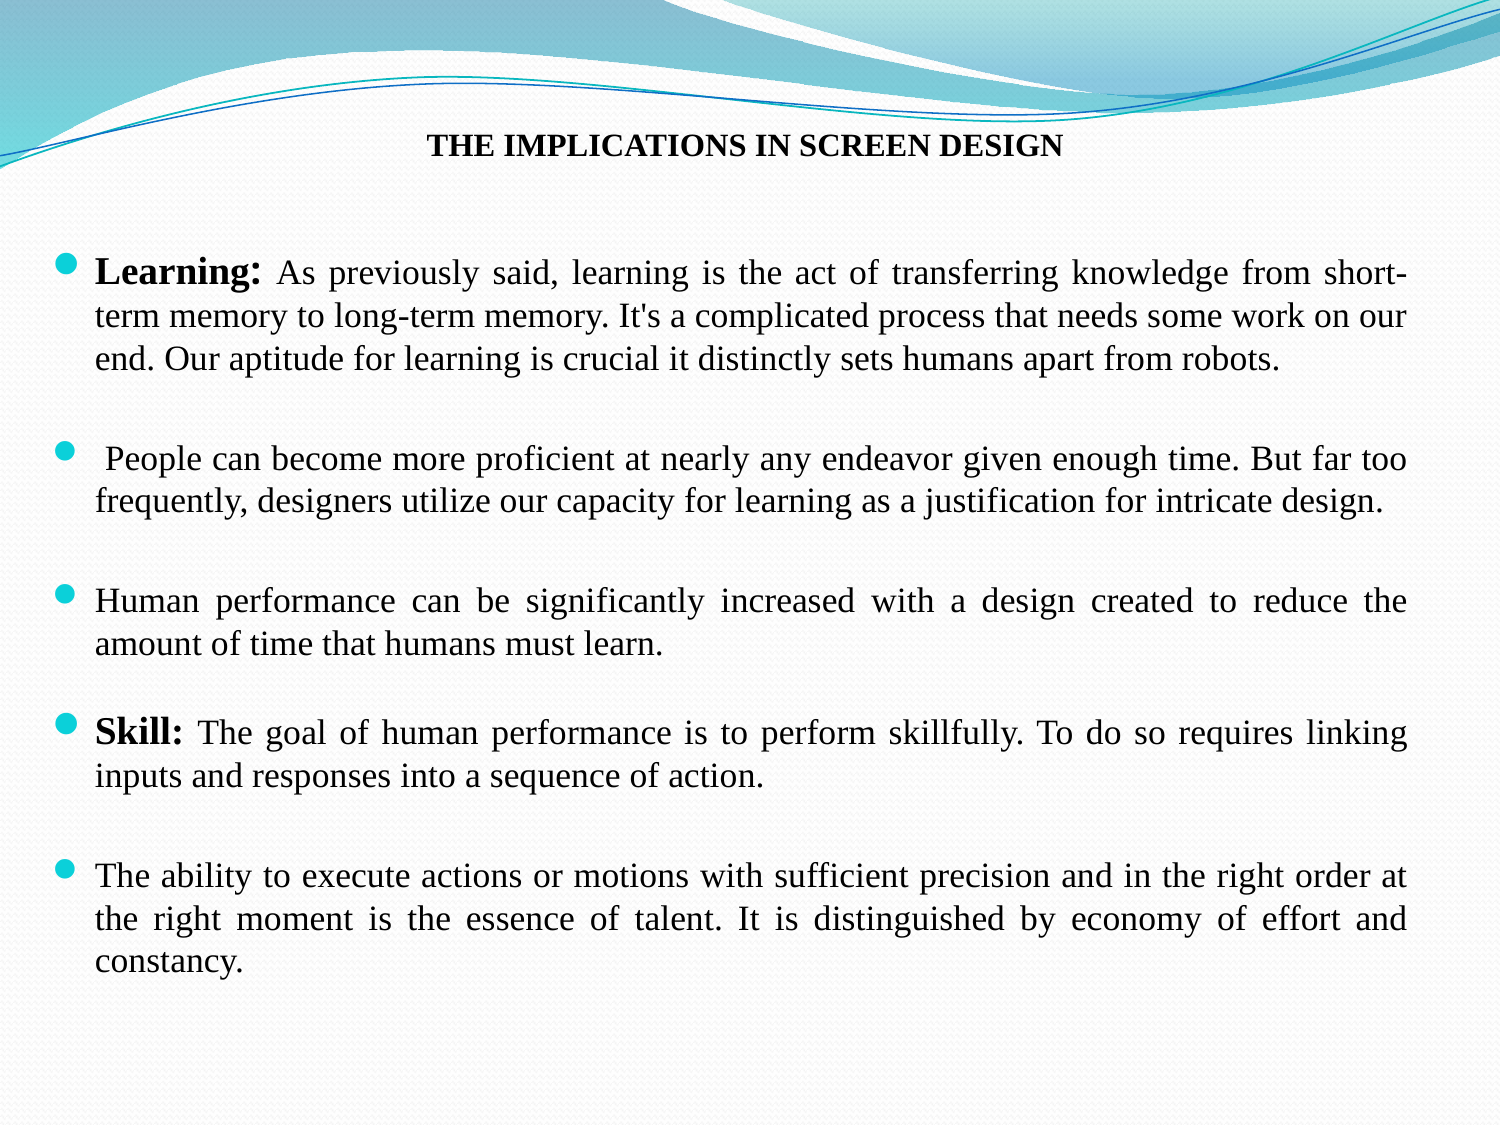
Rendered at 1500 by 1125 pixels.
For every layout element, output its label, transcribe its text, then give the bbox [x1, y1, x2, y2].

title THE IMPLICATIONS IN SCREEN DESIGN [75, 115, 1425, 163]
list Learning: As previously said, learning is the act of transferring knowledge from short-term memory to long-term memory. It's a complicated process that needs some work on our end. Our aptitude for learning is crucial it distinctly sets humans apart from robots. People can become more proficient at nearly any endeavor given enough time. But far too frequently, designers utilize our capacity for learning as a justification for intricate design. Human performance can be significantly increased with a design created to reduce the amount of time that humans must learn. Skill: The goal of human performance is to perform skillfully. To do so requires linking inputs and responses into a sequence of action. The ability to execute actions or motions with sufficient precision and in the right order at the right moment is the essence of talent. It is distinguished by economy of effort and constancy. [37, 237, 1425, 1088]
